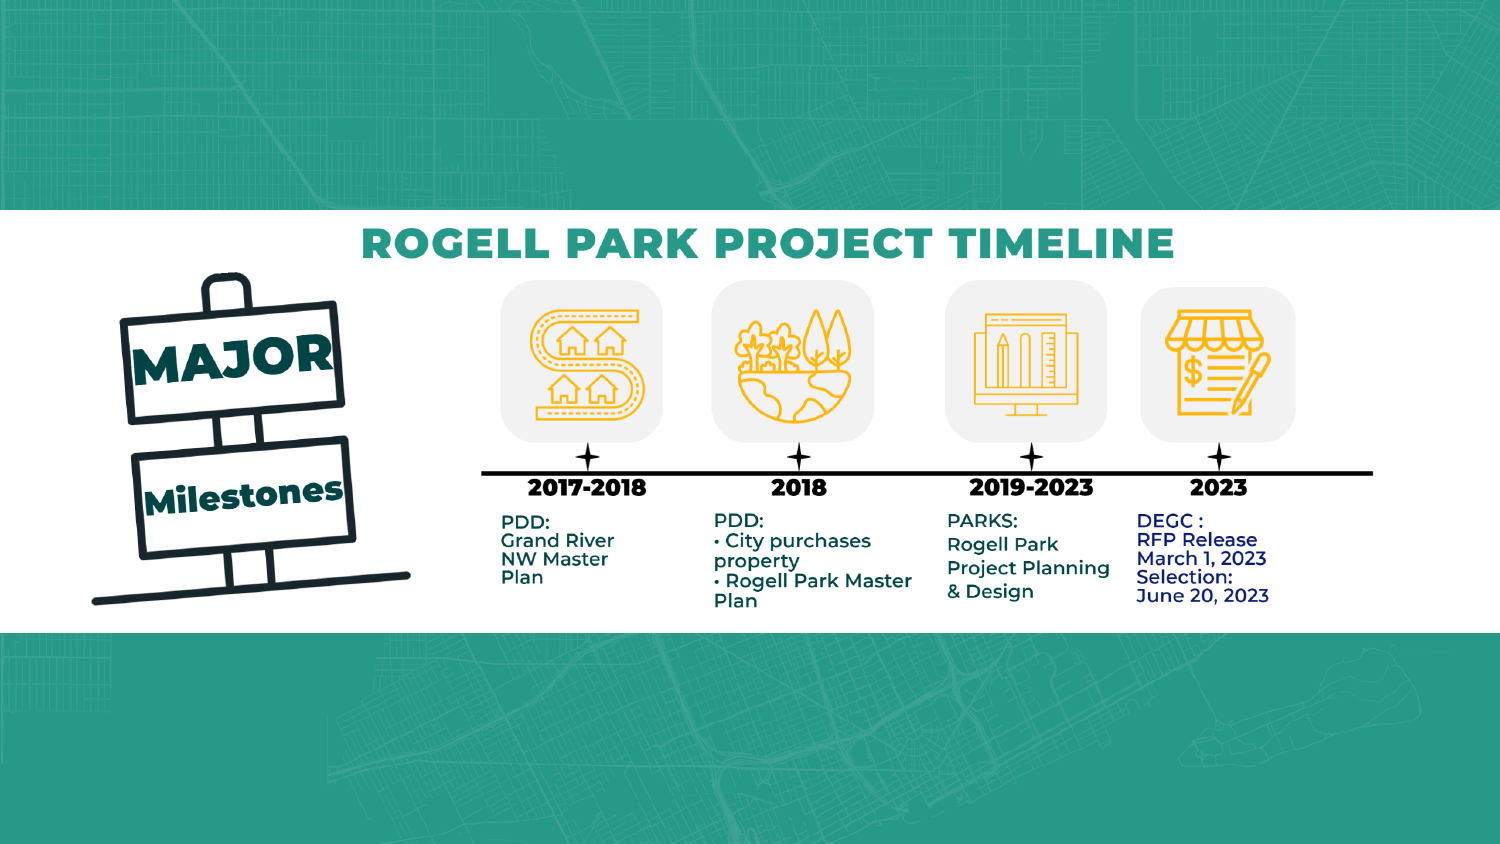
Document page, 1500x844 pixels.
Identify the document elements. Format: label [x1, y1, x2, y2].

picture [0, 210, 1500, 633]
